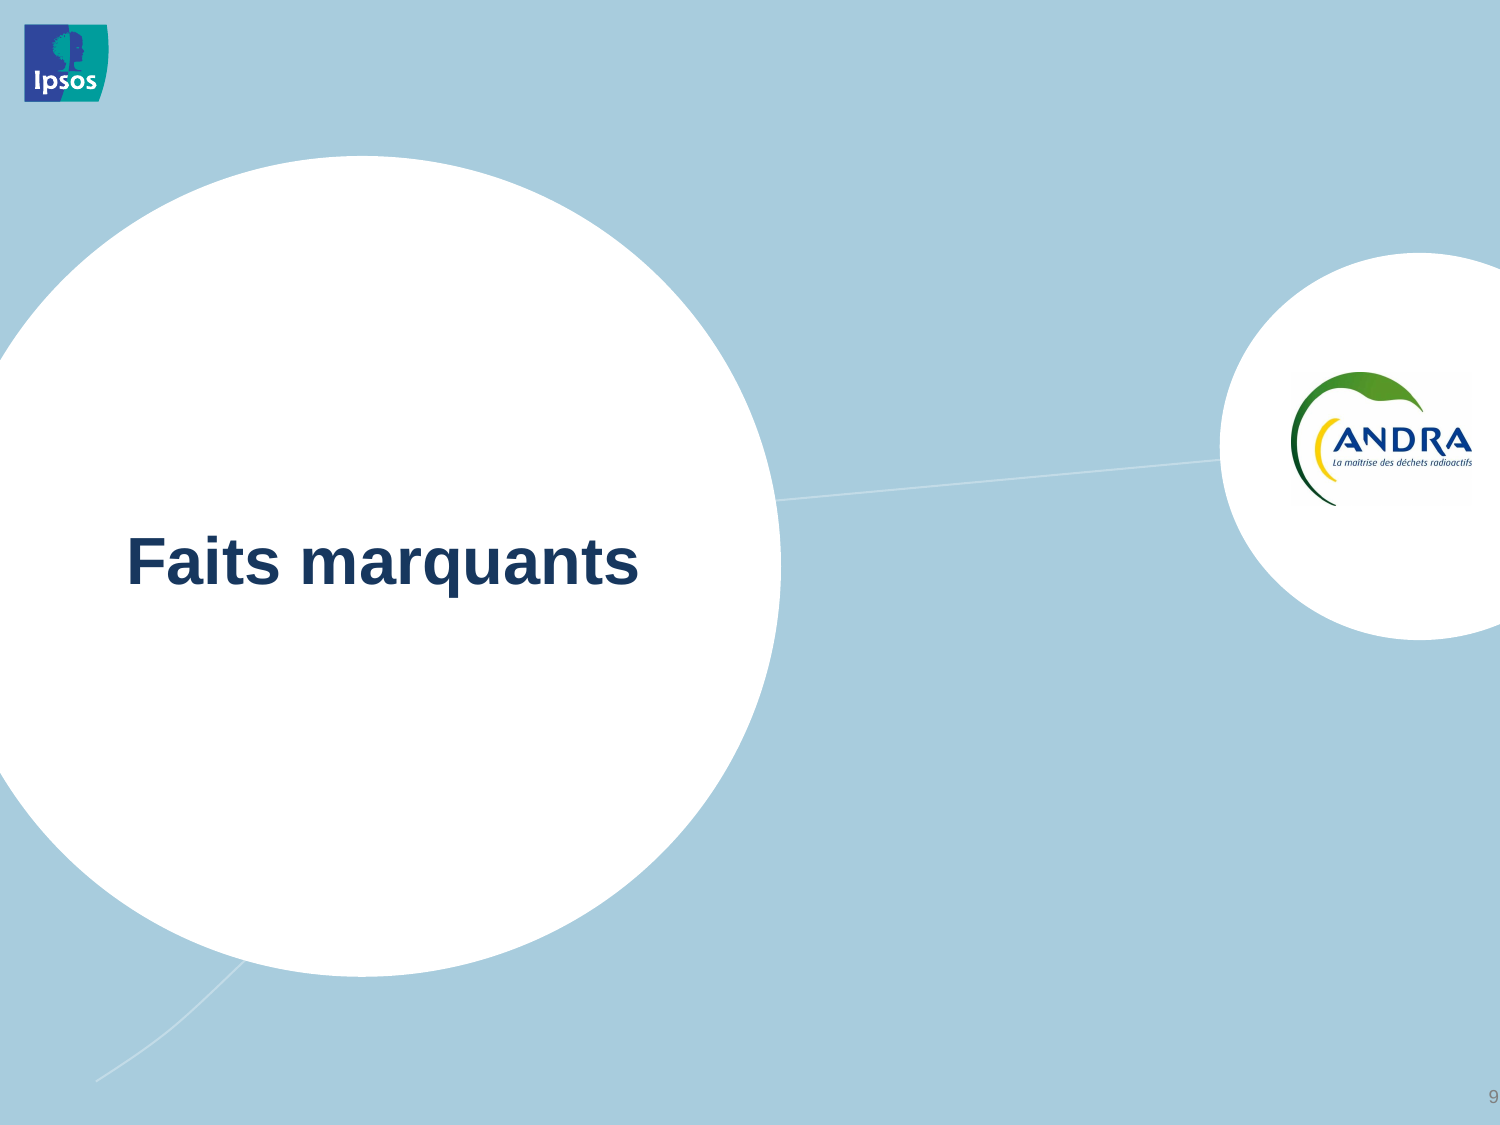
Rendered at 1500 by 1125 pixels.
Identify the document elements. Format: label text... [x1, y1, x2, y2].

title Faits marquants [23, 526, 749, 600]
picture [1291, 372, 1472, 507]
